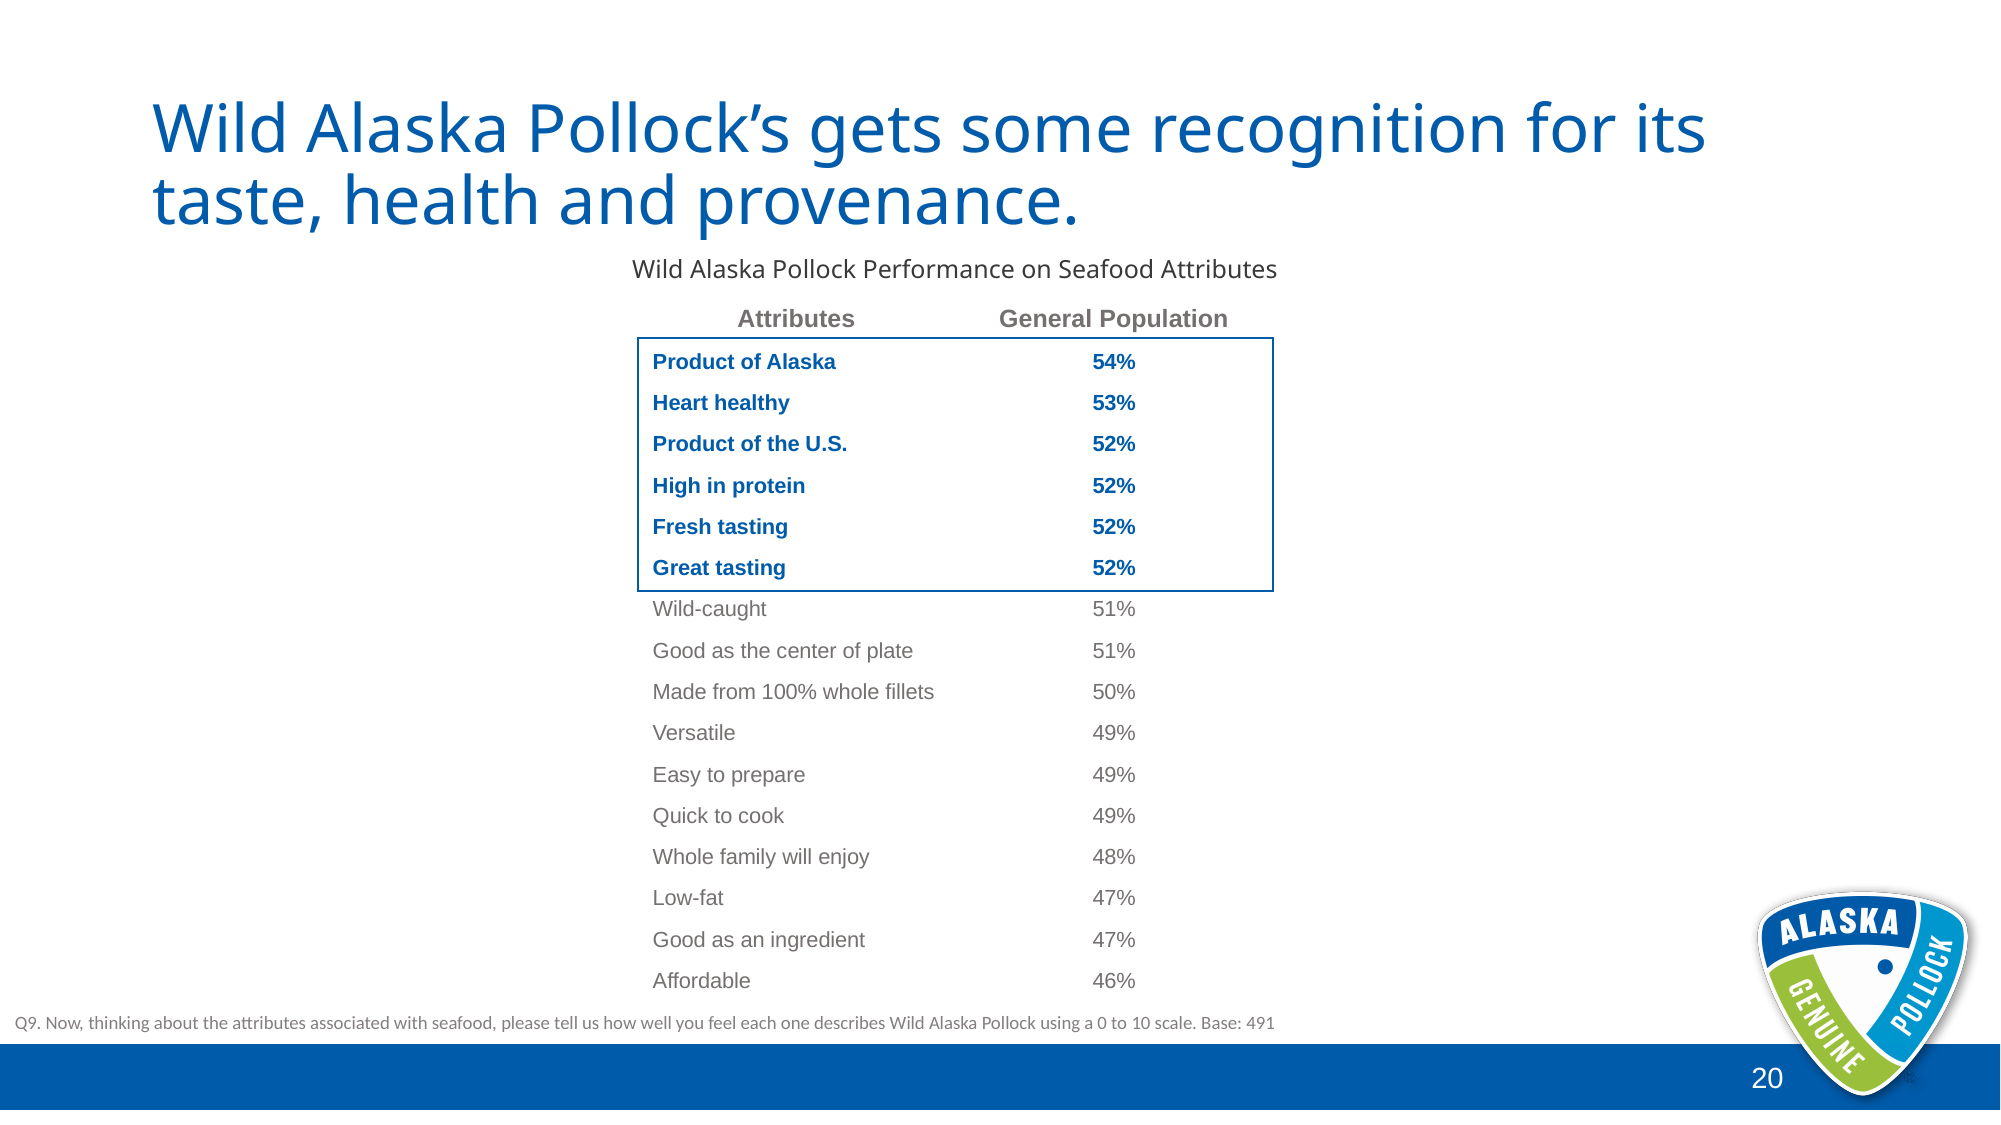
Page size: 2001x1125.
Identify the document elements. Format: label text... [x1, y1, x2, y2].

table_cell Easy to prepare [638, 755, 955, 796]
table_cell Affordable [638, 961, 955, 1002]
table_cell 51% [955, 592, 1273, 631]
slide_number 20 [1687, 1052, 1848, 1113]
table_cell Good as an ingredient [638, 920, 955, 961]
table_cell Low-fat [638, 879, 955, 920]
table_header Attributes [638, 297, 955, 337]
table_cell 48% [955, 837, 1273, 879]
table_cell 46% [955, 961, 1273, 1002]
table_cell 47% [955, 879, 1273, 920]
table_header General Population [955, 297, 1273, 337]
table_cell 49% [955, 796, 1273, 837]
text_box Wild Alaska Pollock Performance on Seafood Attributes [546, 246, 1365, 291]
table_cell Quick to cook [638, 796, 955, 837]
table_cell 49% [955, 755, 1273, 796]
table_cell 47% [955, 920, 1273, 961]
table_cell Made from 100% whole fillets [638, 672, 955, 714]
text_box Q9. Now, thinking about the attributes associated with seafood, please tell us how well you feel each one describes Wild Alaska Pollock using a 0 to 10 scale. Base: 491 [0, 1003, 1474, 1041]
title Wild Alaska Pollock’s gets some recognition for its taste, health and provenance. [137, 59, 1863, 247]
table_cell Versatile [638, 714, 955, 755]
table_cell Wild-caught [638, 592, 955, 631]
picture [1753, 885, 1972, 1103]
table_cell Good as the center of plate [638, 631, 955, 672]
text_box [637, 337, 1274, 592]
table_cell 49% [955, 714, 1273, 755]
table_cell 51% [955, 631, 1273, 672]
table_cell Whole family will enjoy [638, 837, 955, 879]
table_cell 50% [955, 672, 1273, 714]
